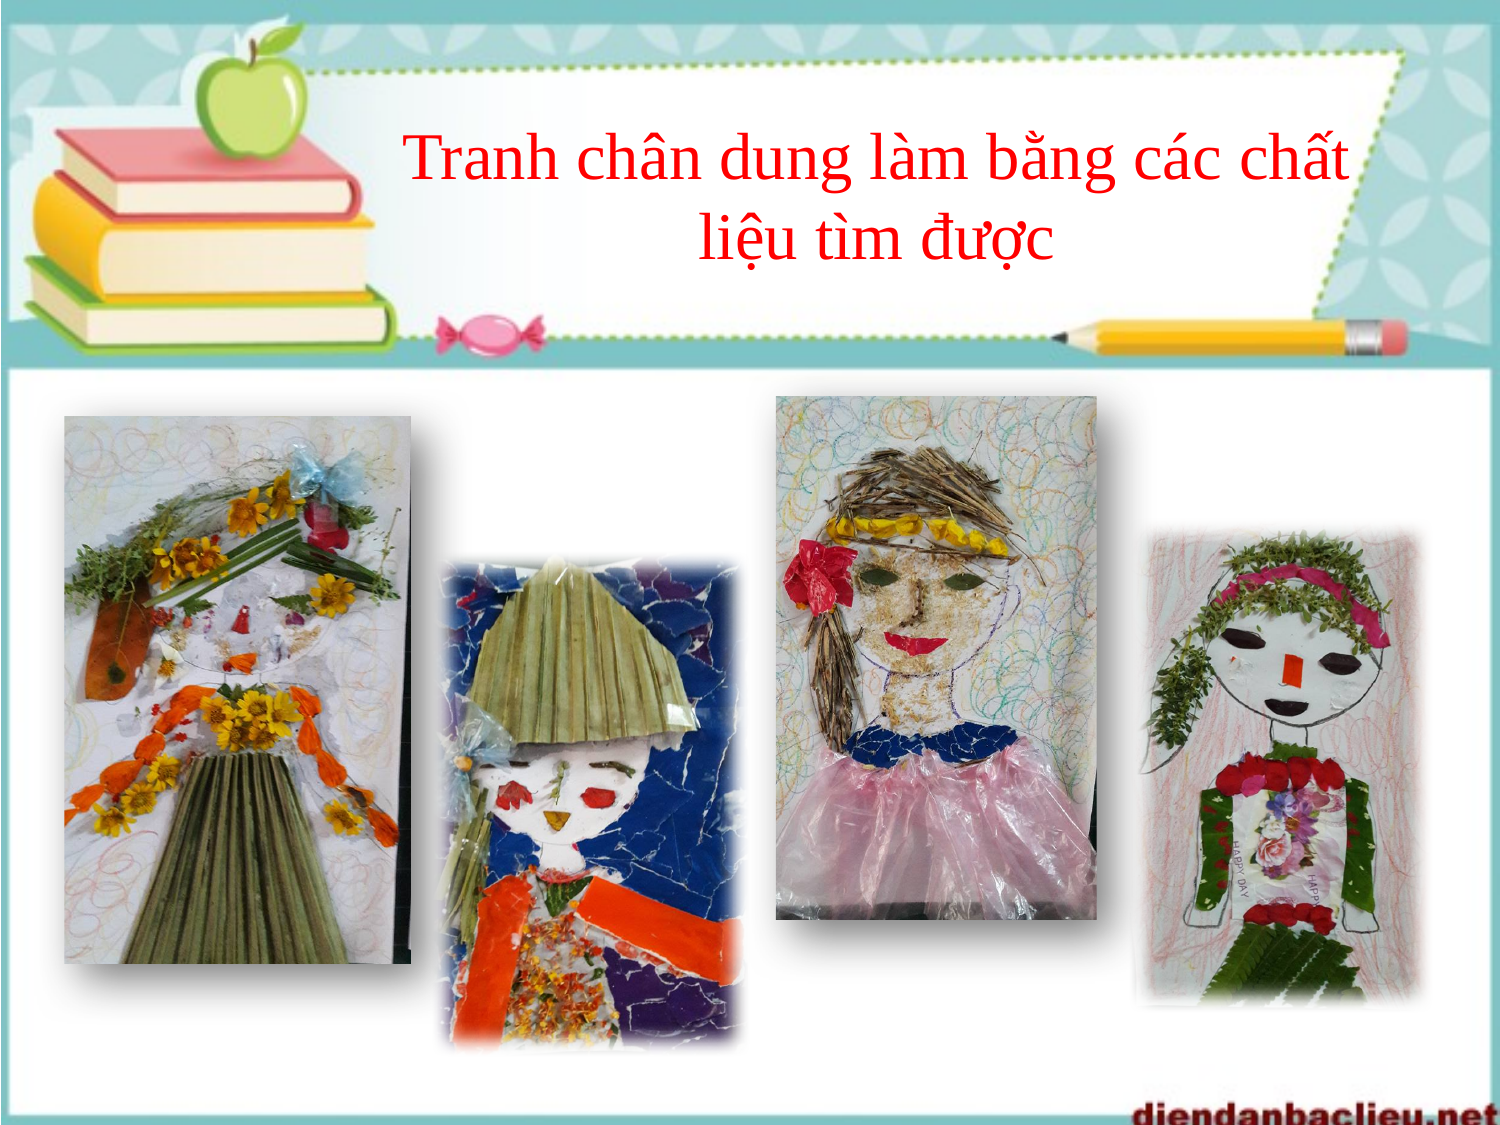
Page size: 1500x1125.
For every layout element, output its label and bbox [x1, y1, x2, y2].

picture [1128, 516, 1435, 1015]
picture [63, 416, 412, 964]
picture [775, 396, 1097, 920]
picture [430, 550, 751, 1057]
list [0, 0, 1500, 1125]
